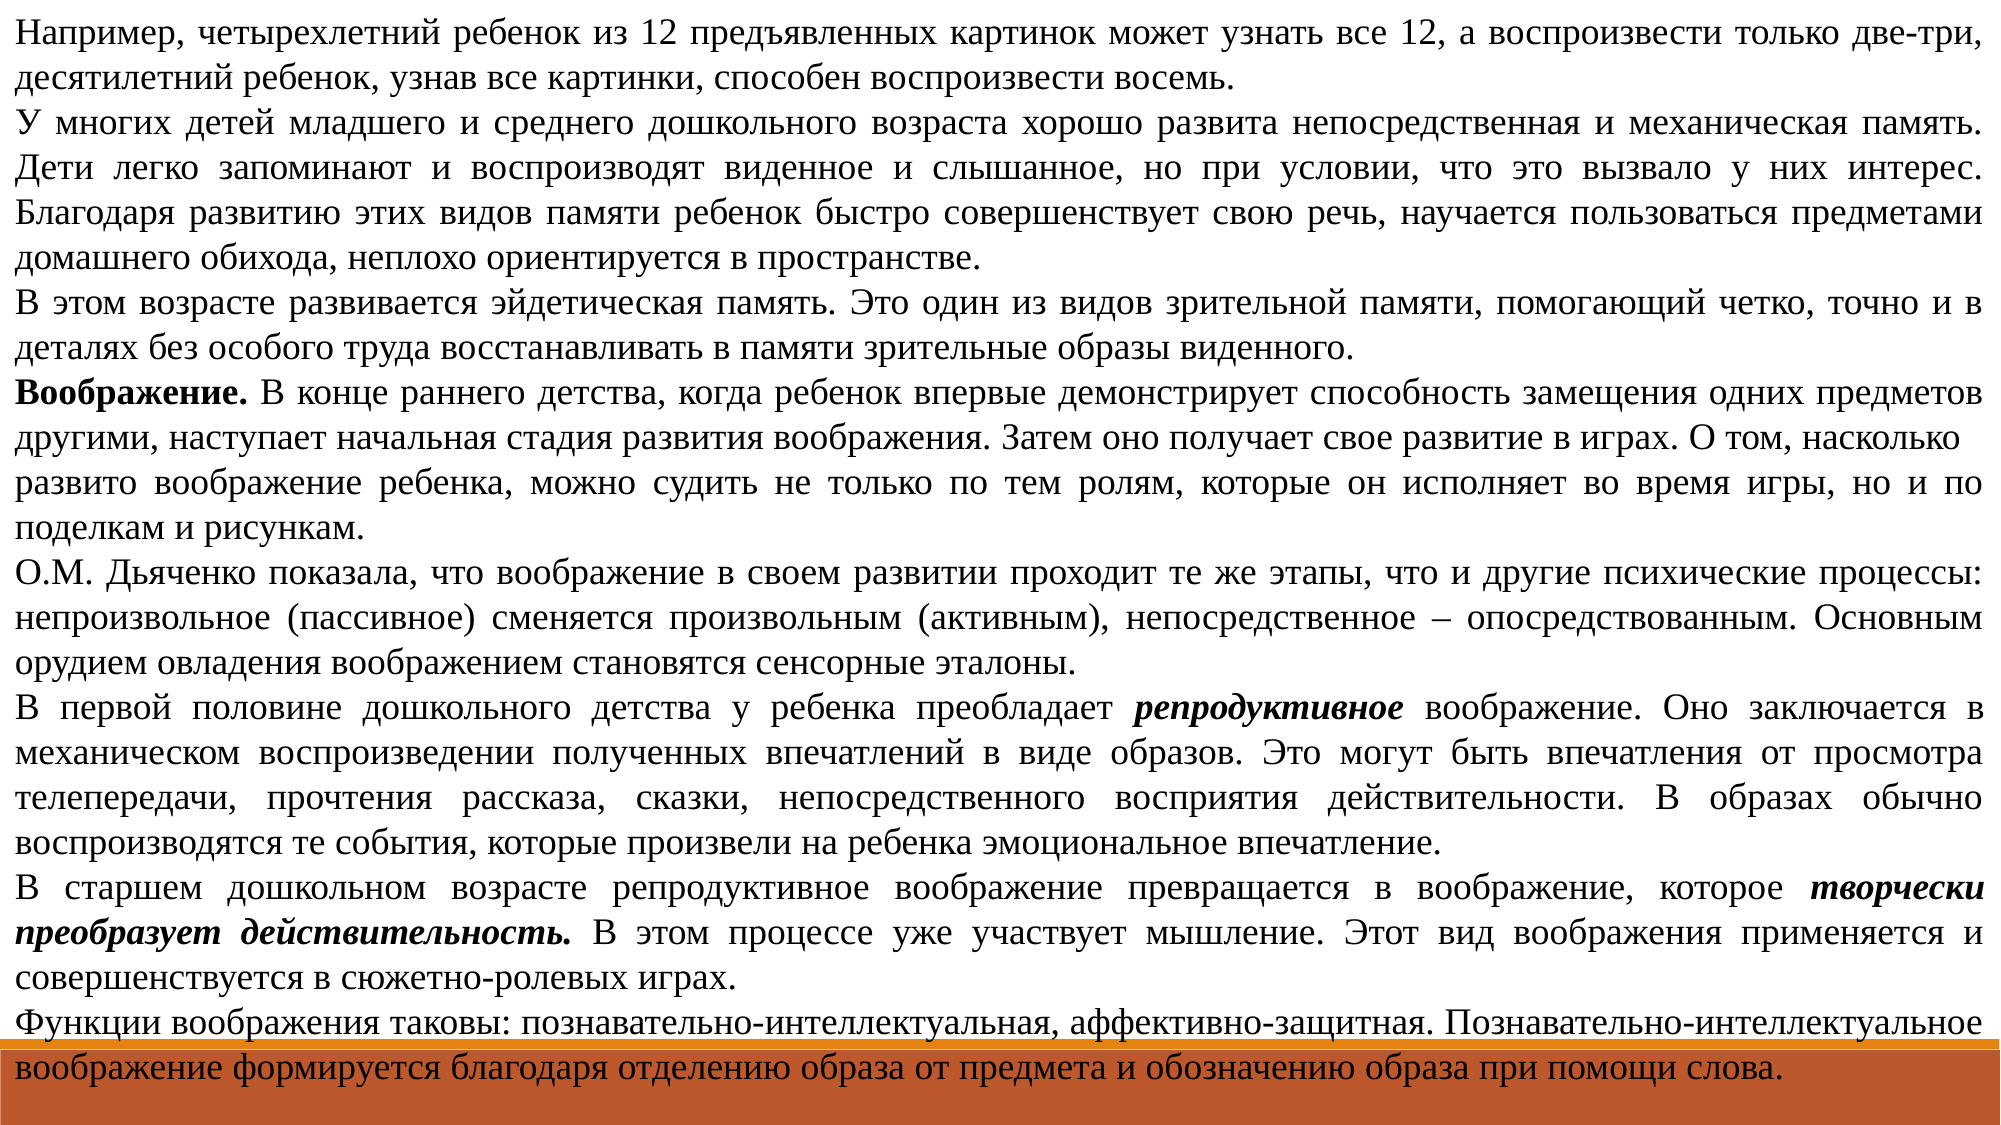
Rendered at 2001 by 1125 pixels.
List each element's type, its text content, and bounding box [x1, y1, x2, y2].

text_box Например, четырехлетний ребенок из 12 предъявленных картинок может узнать все 12, а воспроизвести только две-три, десятилетний ребенок, узнав все картинки, способен воспроизвести восемь. У многих детей младшего и среднего дошкольного возраста хорошо развита непосредственная и механическая память. Дети легко запоминают и воспроизводят виденное и слышанное, но при условии, что это вызвало у них интерес. Благодаря развитию этих видов памяти ребенок быстро совершенствует свою речь, научается пользоваться предметами домашнего обихода, неплохо ориентируется в пространстве. В этом возрасте развивается эйдетическая память. Это один из видов зрительной памяти, помогающий четко, точно и в деталях без особого труда восстанавливать в памяти зрительные образы виденного. Воображение. В конце раннего детства, когда ребенок впервые демонстрирует способность замещения одних предметов другими, наступает начальная стадия развития воображения. Затем оно получает свое развитие в играх. О том, насколько развито воображение ребенка, можно судить не только по тем ролям, которые он исполняет во время игры, но и по поделкам и рисункам. О.М. Дьяченко показала, что воображение в своем развитии проходит те же этапы, что и другие психические процессы: непроизвольное (пассивное) сменяется произвольным (активным), непосредственное – опосредствованным. Основным орудием овладения воображением становятся сенсорные эталоны. В первой половине дошкольного детства у ребенка преобладает репродуктивное воображение. Оно заключается в механическом воспроизведении полученных впечатлений в виде образов. Это могут быть впечатления от просмотра телепередачи, прочтения рассказа, сказки, непосредственного восприятия действительности. В образах обычно воспроизводятся те события, которые произвели на ребенка эмоциональное впечатление. В старшем дошкольном возрасте репродуктивное воображение превращается в воображение, которое творчески преобразует действительность. В этом процессе уже участвует мышление. Этот вид воображения применяется и совершенствуется в сюжетно-ролевых играх. Функции воображения таковы: познавательно-интеллектуальная, аффективно-защитная. Познавательно-интеллектуальное воображение формируется благодаря отделению образа от предмета и обозначению образа при помощи слова. [0, 0, 2000, 1095]
